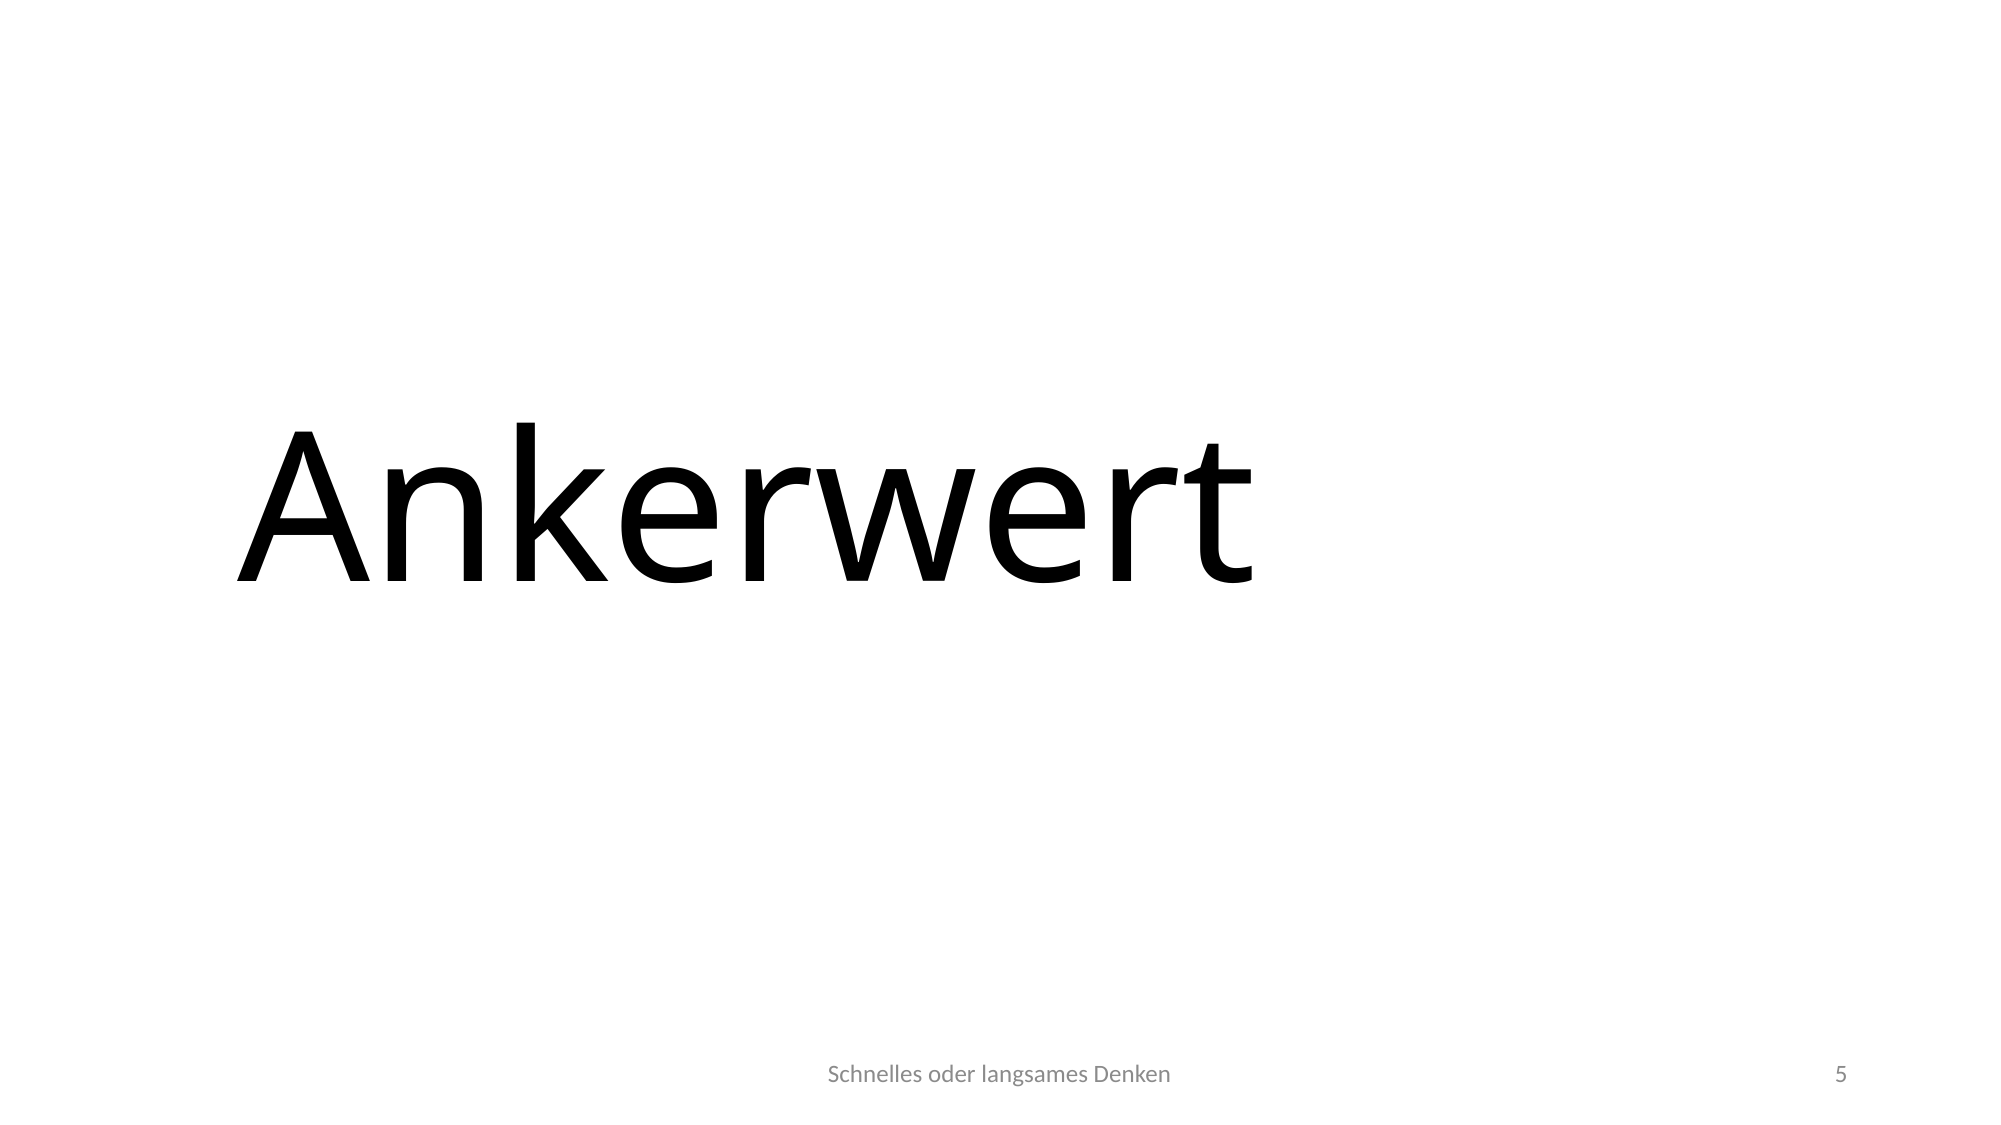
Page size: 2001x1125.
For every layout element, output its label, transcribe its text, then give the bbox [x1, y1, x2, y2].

text_box Ankerwert [223, 365, 1900, 631]
footer Schnelles oder langsames Denken [662, 1042, 1338, 1103]
slide_number 5 [1412, 1042, 1863, 1103]
